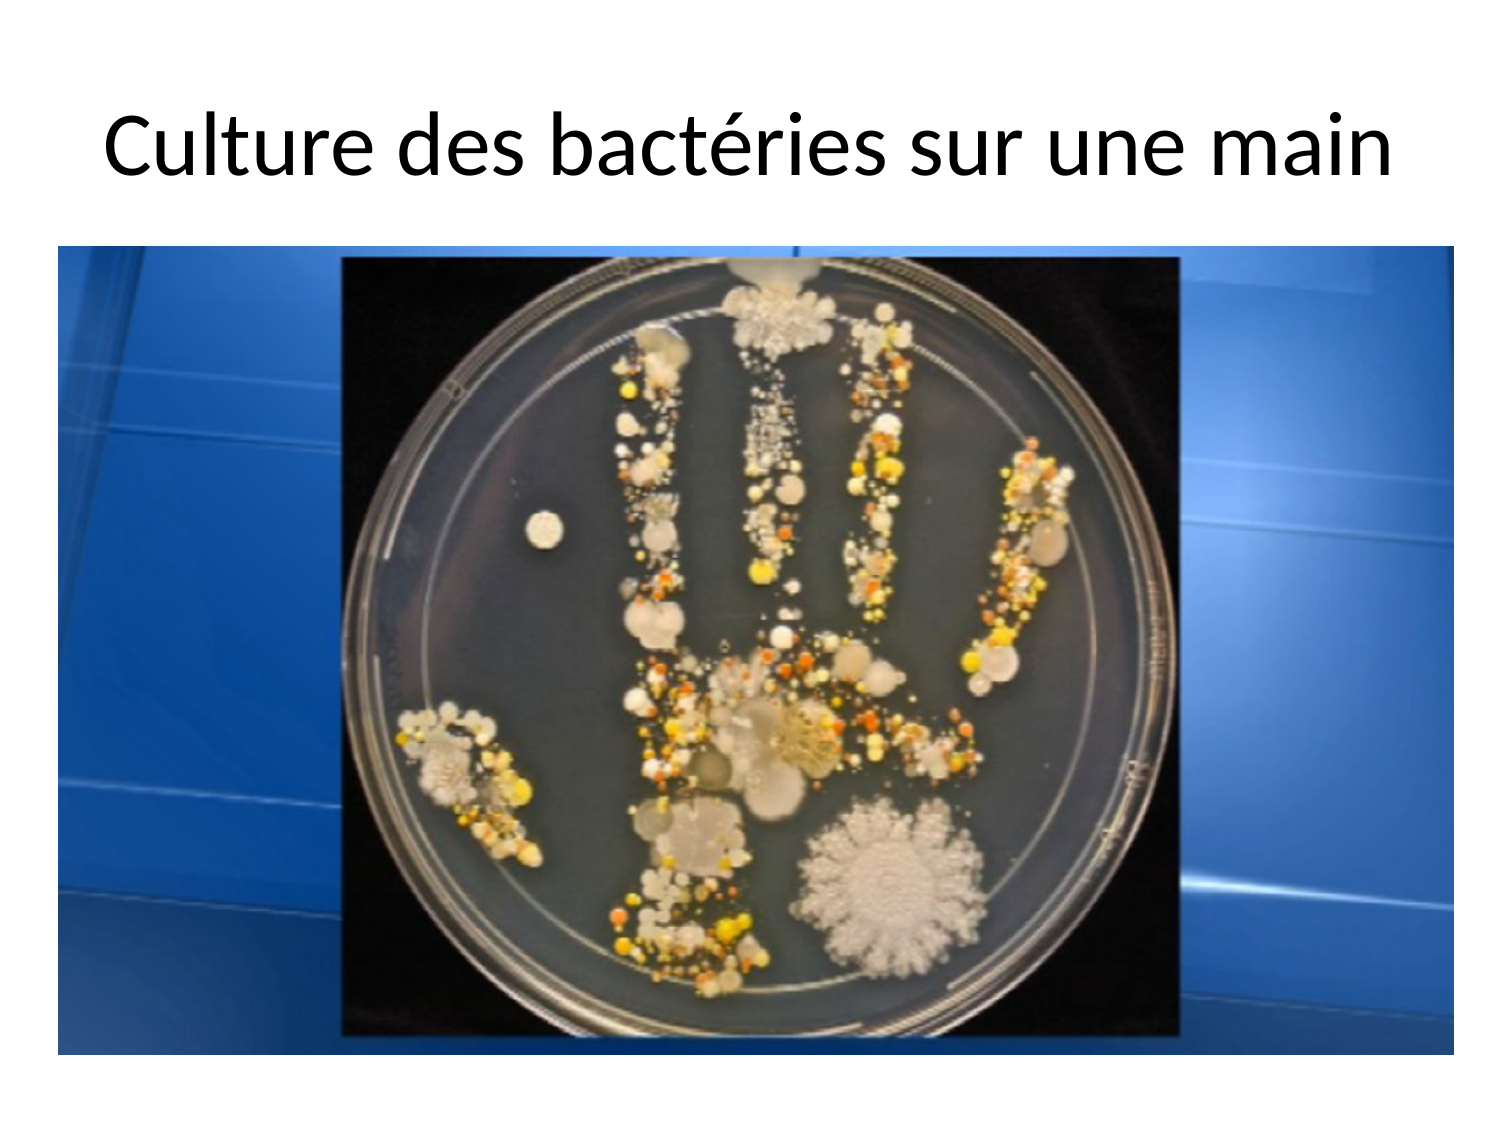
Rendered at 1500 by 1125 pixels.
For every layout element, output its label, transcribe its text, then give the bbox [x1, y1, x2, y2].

picture [58, 245, 1454, 1055]
title Culture des bactéries sur une main [75, 45, 1425, 233]
